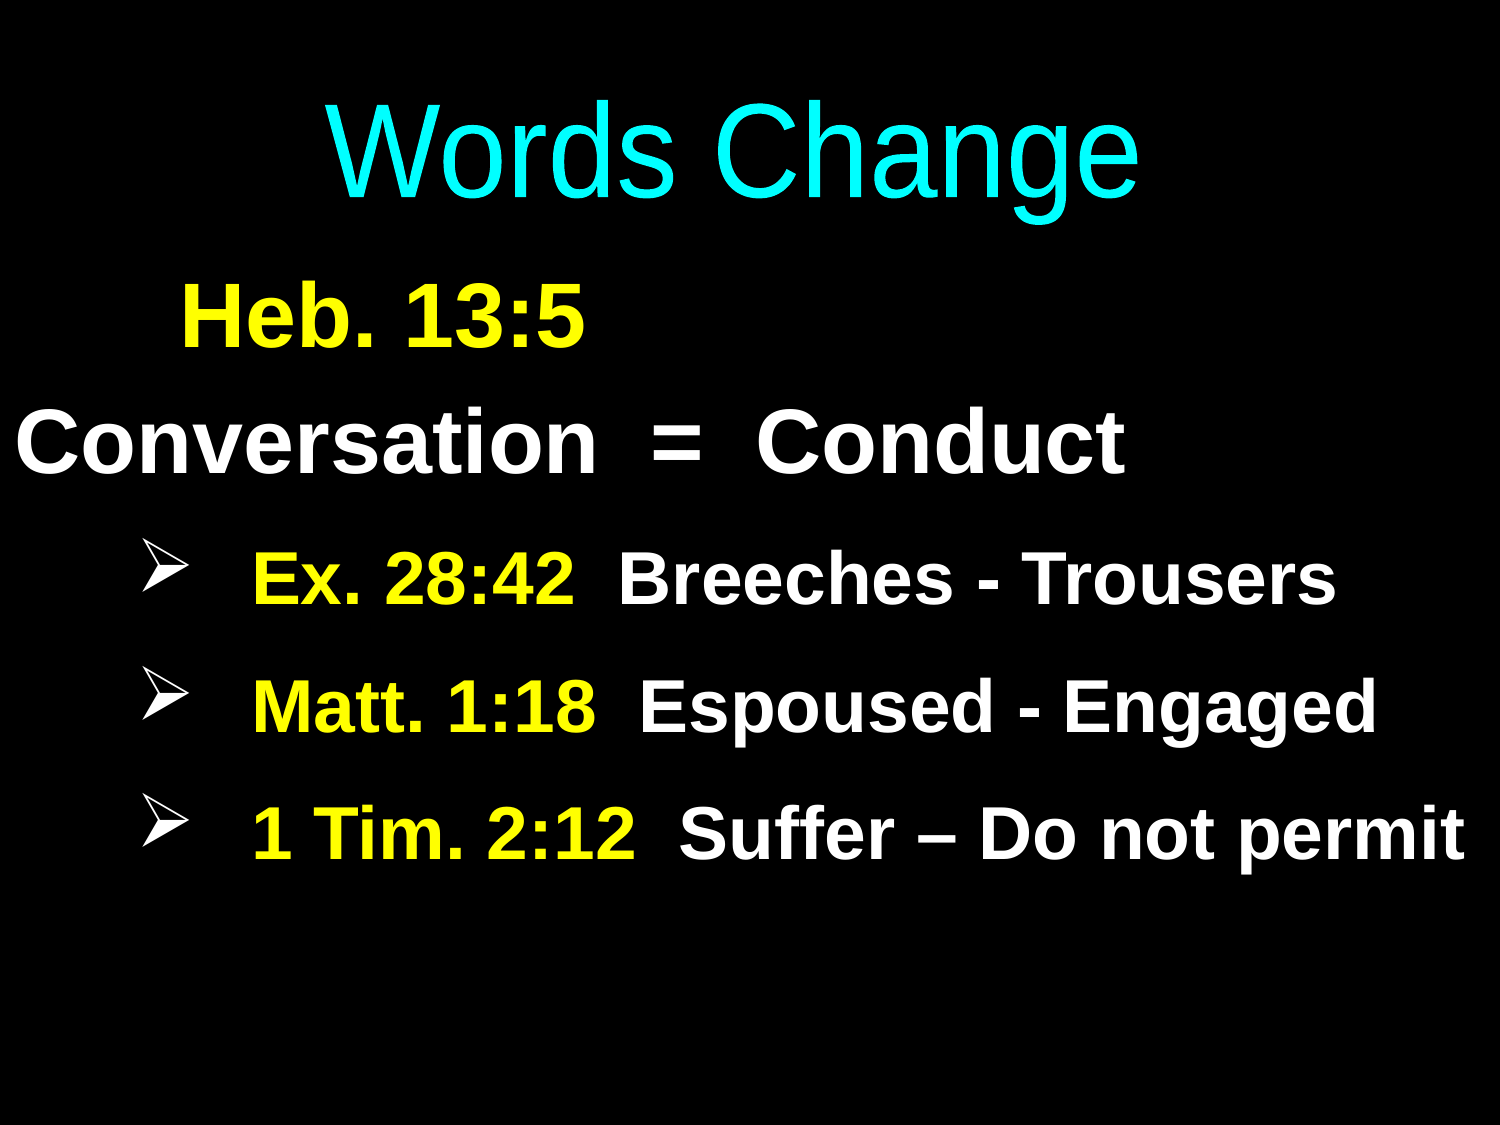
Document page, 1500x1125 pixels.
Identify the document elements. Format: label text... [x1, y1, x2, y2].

text_box Heb. 13:5 [164, 248, 603, 373]
text_box Conversation = Conduct Ex. 28:42 Breeches - Trousers Matt. 1:18 Espoused - Engaged 1 Tim. 2:12 Suffer – Do not permit [0, 375, 1500, 883]
